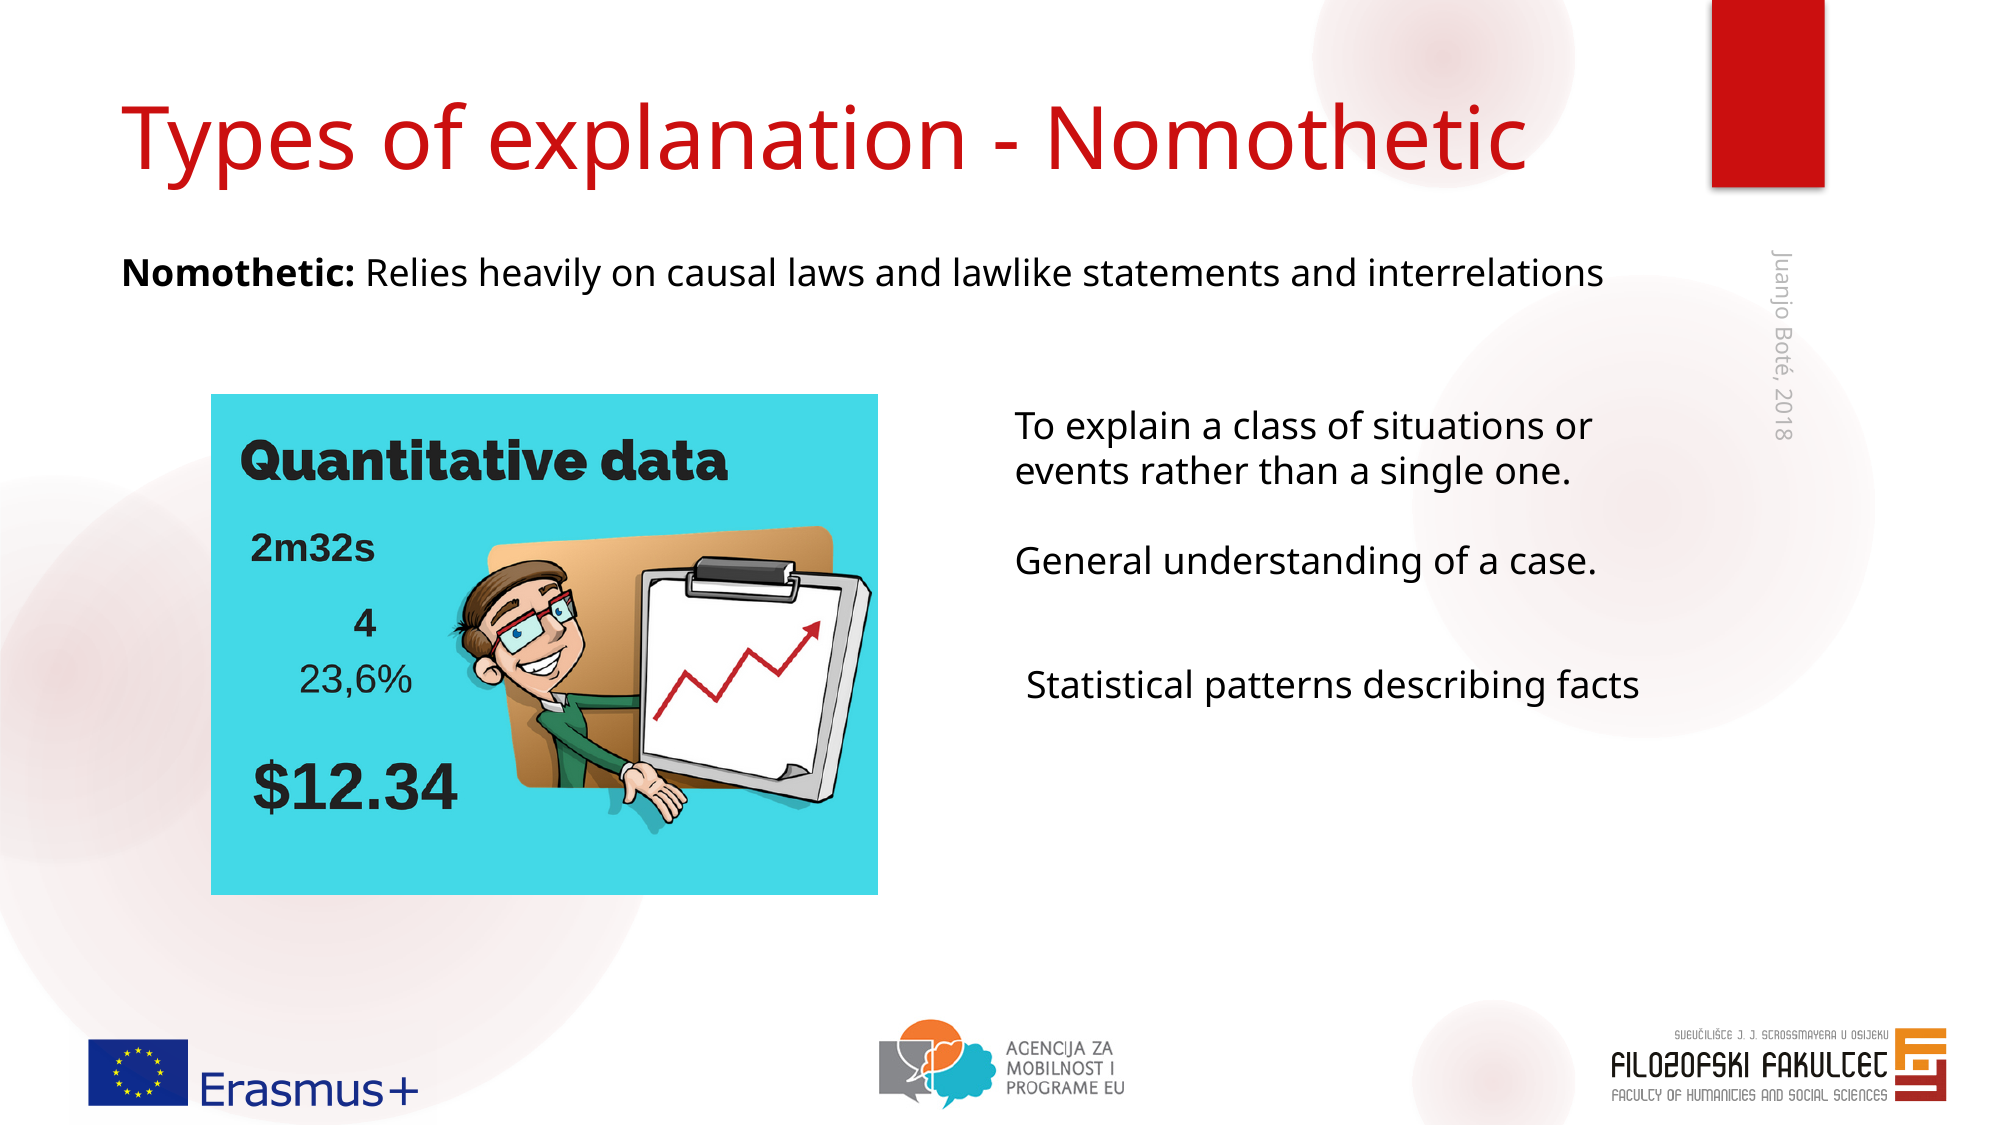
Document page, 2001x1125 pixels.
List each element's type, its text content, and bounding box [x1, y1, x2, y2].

title Types of explanation - Nomothetic [106, 74, 1649, 241]
footer Juanjo Boté, 2018 [1760, 237, 1811, 871]
text_box Statistical patterns describing facts [1011, 653, 1656, 714]
text_box To explain a class of situations or events rather than a single one. General understanding of a case. [999, 394, 1666, 590]
picture [211, 394, 878, 895]
picture [1610, 1017, 1951, 1112]
picture [879, 999, 1140, 1125]
picture [69, 1020, 437, 1125]
text_box Nomothetic: Relies heavily on causal laws and lawlike statements and interrelations [106, 241, 1736, 302]
